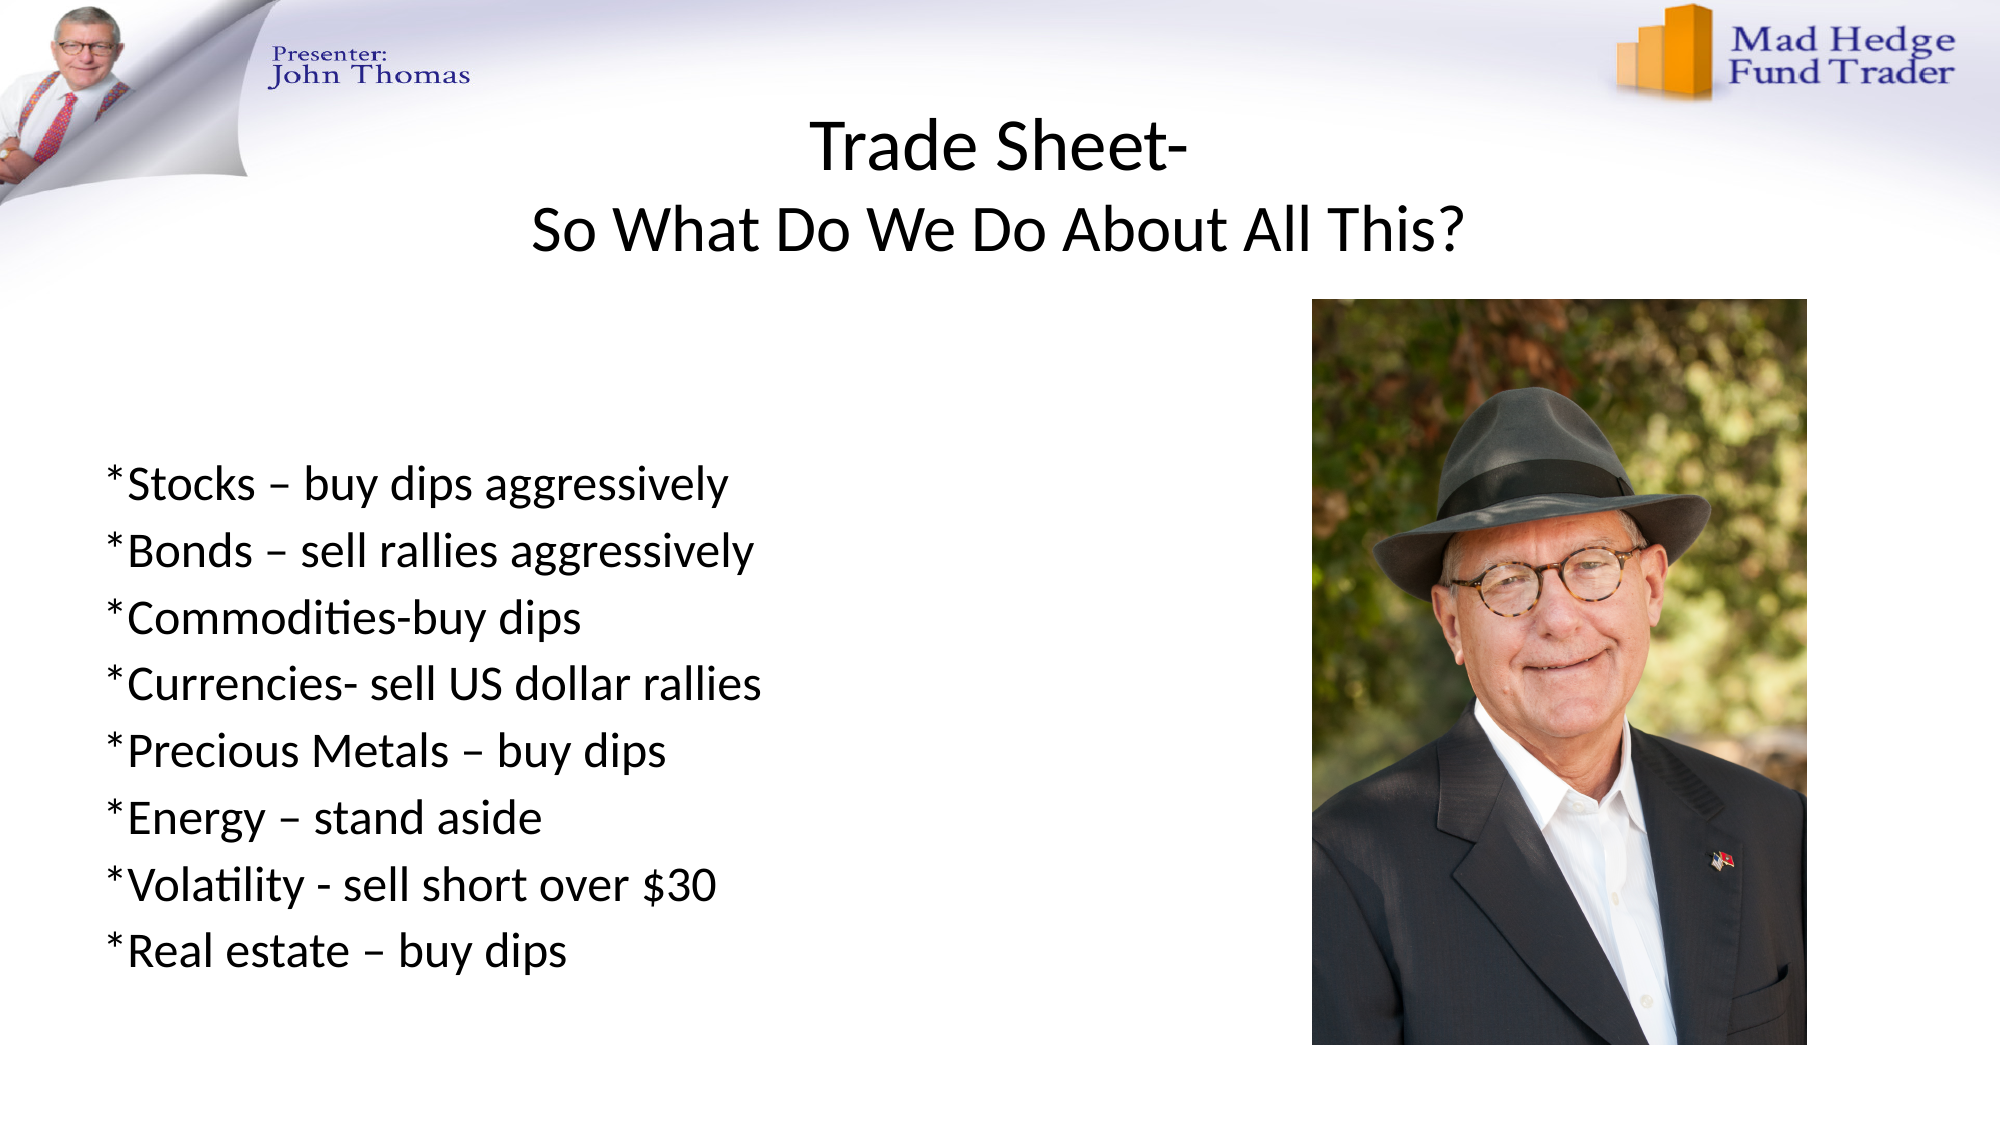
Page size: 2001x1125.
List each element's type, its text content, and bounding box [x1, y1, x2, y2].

picture [1312, 0, 2000, 1045]
picture [0, 0, 324, 339]
title Trade Sheet- So What Do We Do About All This? [324, 0, 1675, 362]
list *Stocks – buy dips aggressively *Bonds – sell rallies aggressively *Commodities-buy dips *Currencies- sell US dollar rallies *Precious Metals – buy dips *Energy – stand aside *Volatility - sell short over $30 *Real estate – buy dips [87, 370, 1675, 1113]
